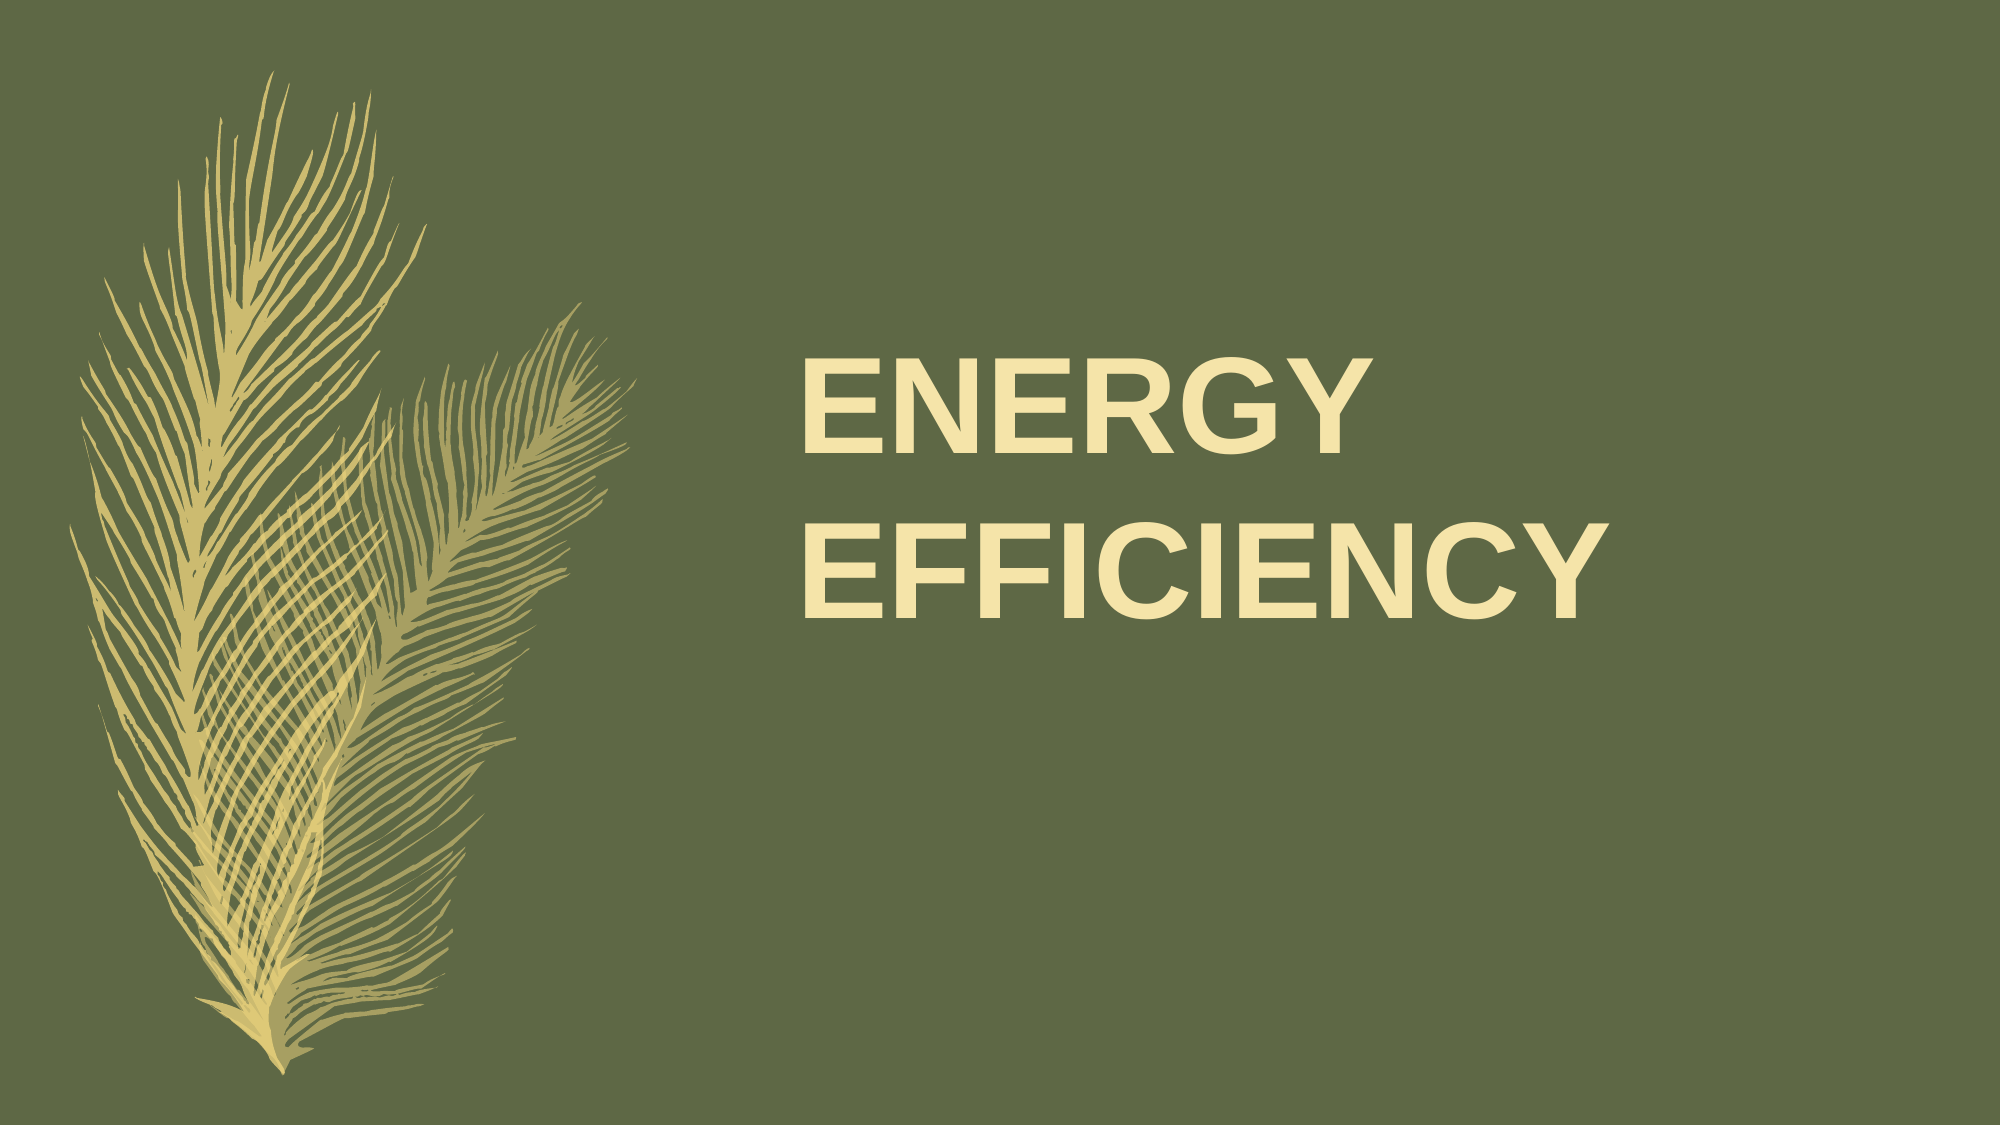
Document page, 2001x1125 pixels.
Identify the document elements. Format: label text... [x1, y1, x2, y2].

text_box ENERGY EFFICIENCY [781, 308, 1785, 654]
